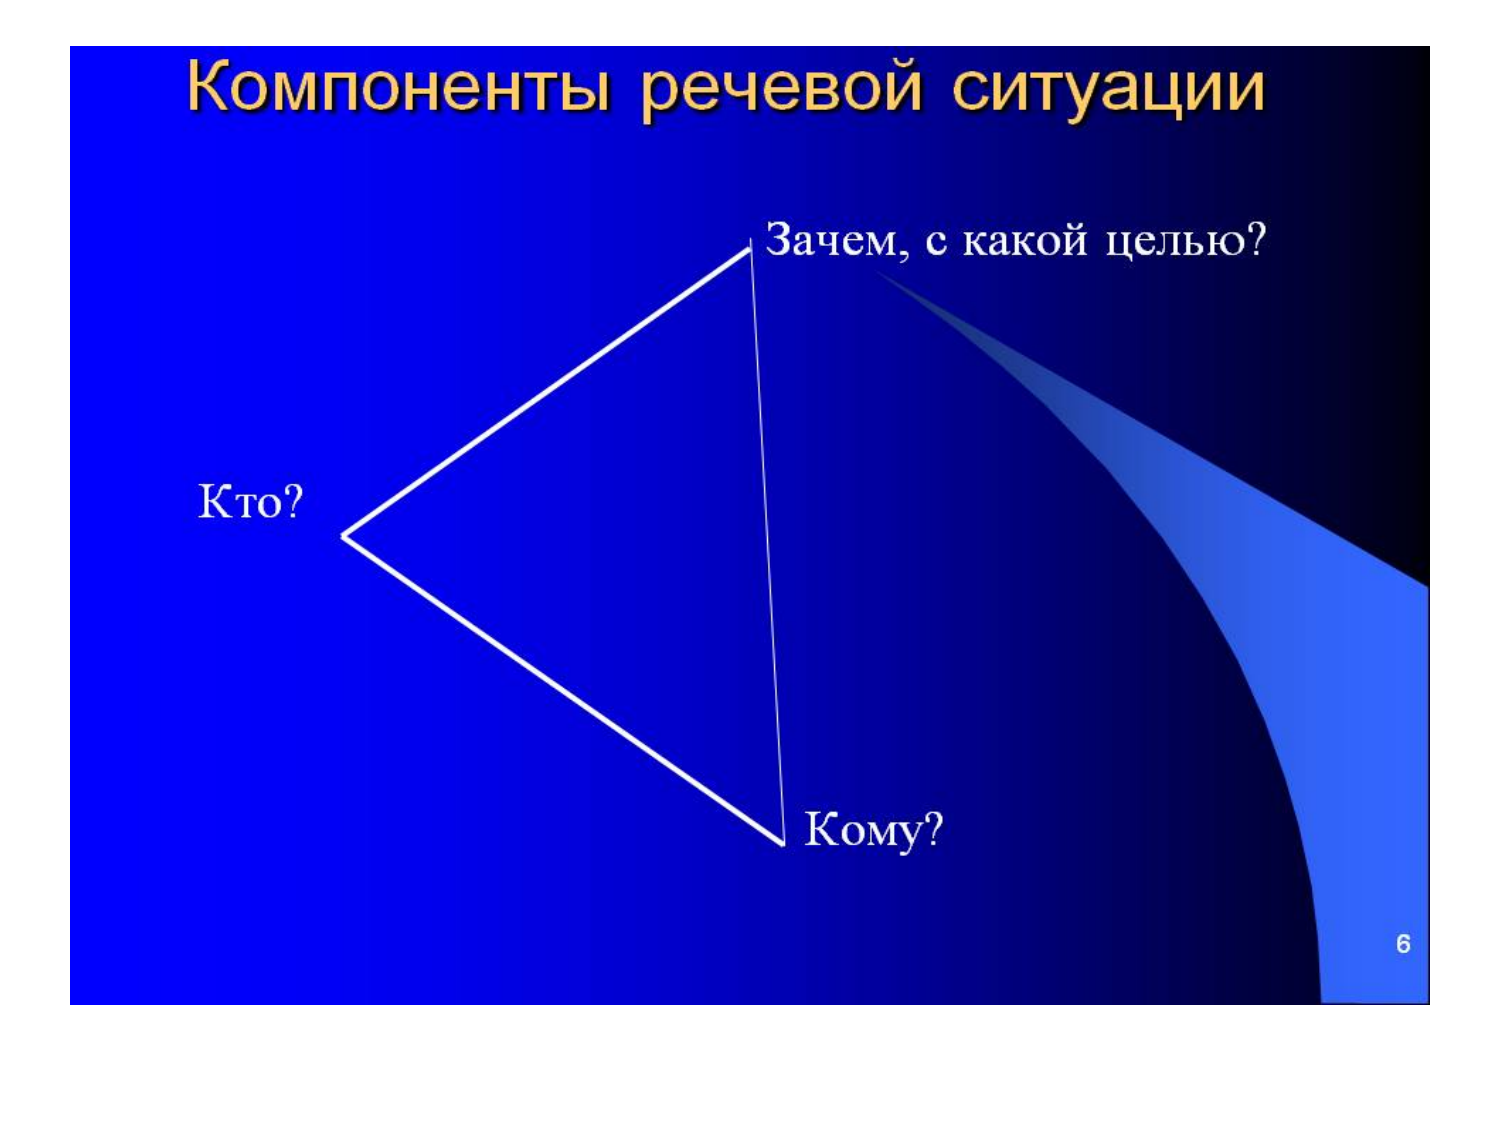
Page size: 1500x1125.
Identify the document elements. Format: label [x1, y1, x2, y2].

list [70, 46, 1430, 1006]
